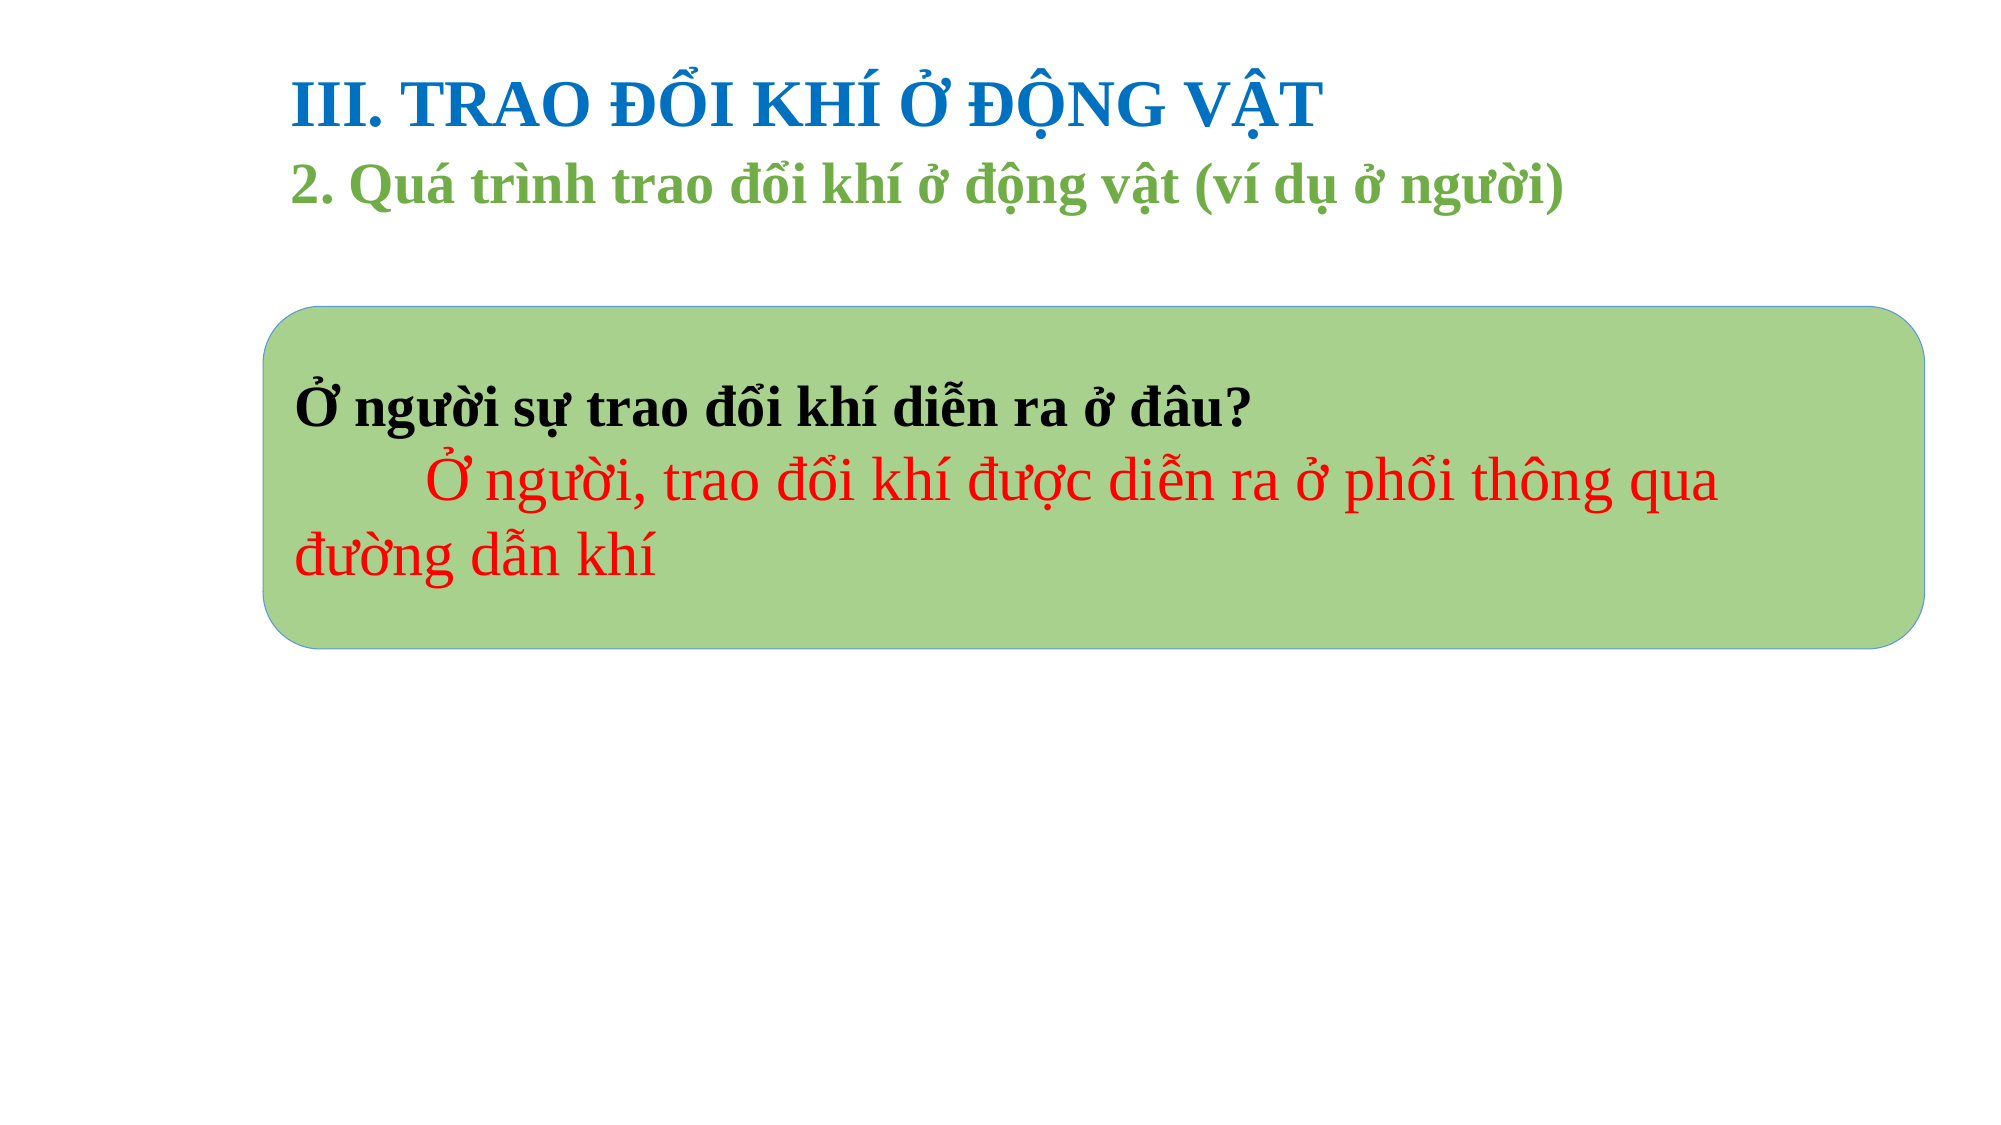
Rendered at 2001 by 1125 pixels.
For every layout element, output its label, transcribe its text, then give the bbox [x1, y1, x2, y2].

text_box 2. Quá trình trao đổi khí ở động vật (ví dụ ở người) [276, 137, 1775, 223]
text_box Ở người sự trao đổi khí diễn ra ở đâu? Ở người, trao đổi khí được diễn ra ở phổi thông qua đường dẫn khí [262, 305, 1926, 650]
text_box III. TRAO ĐỔI KHÍ Ở ĐỘNG VẬT [275, 12, 1386, 148]
